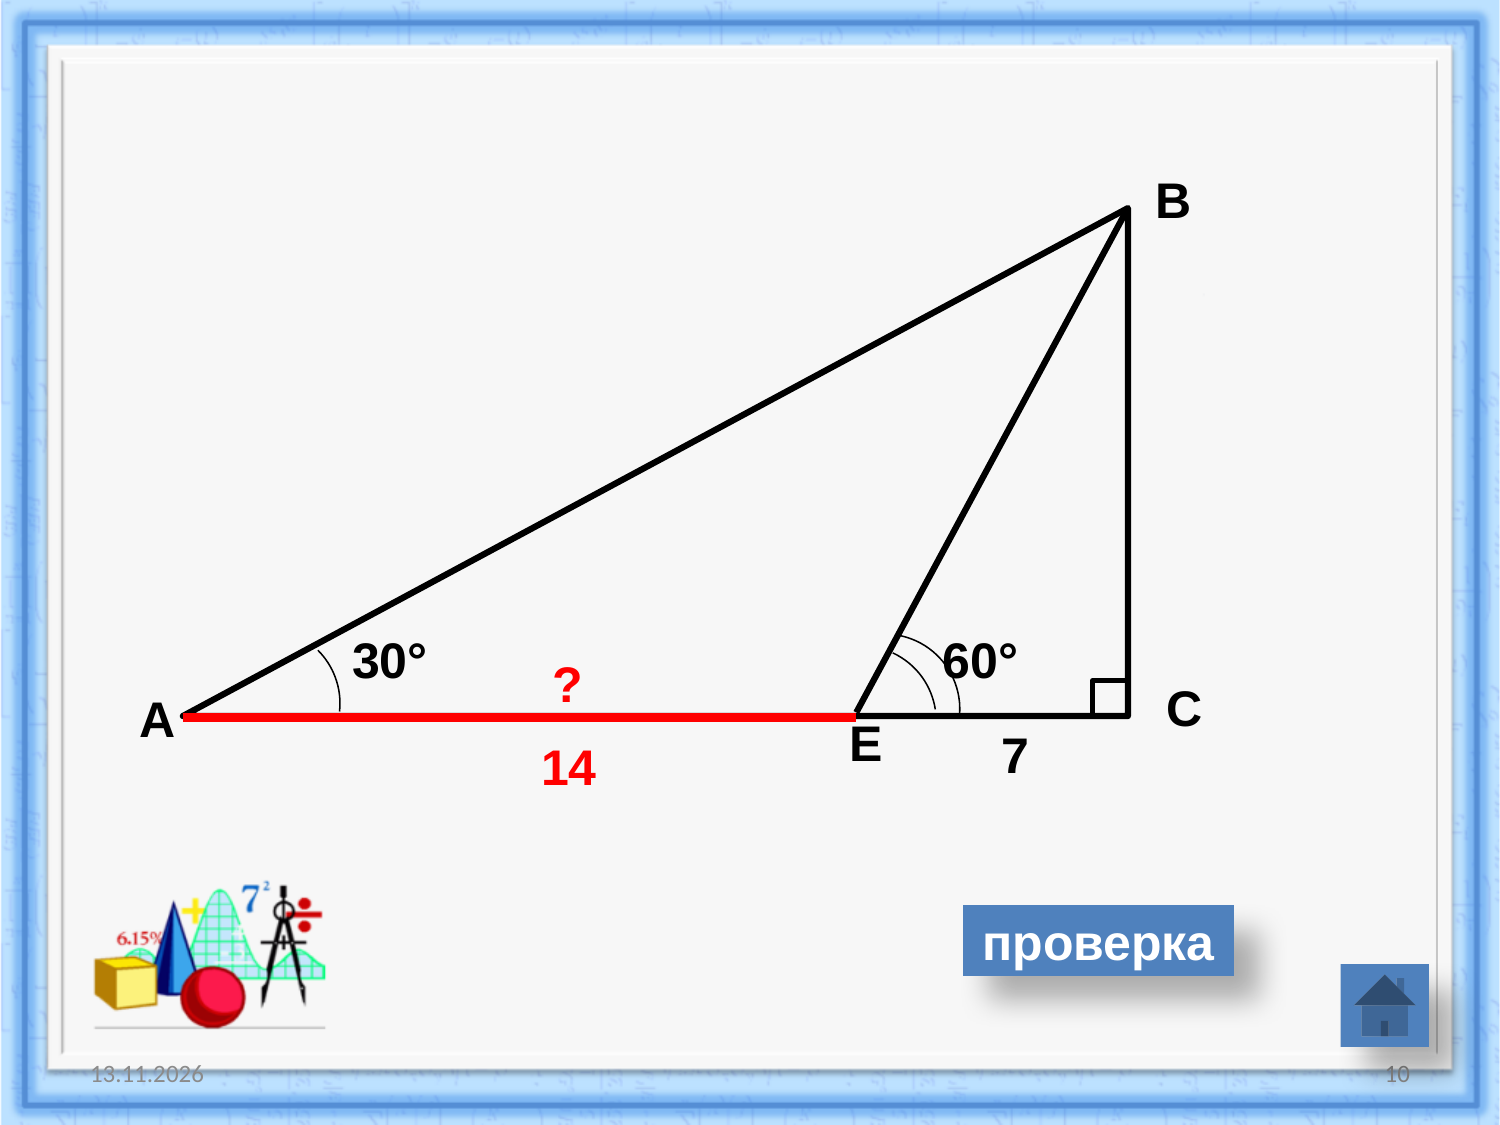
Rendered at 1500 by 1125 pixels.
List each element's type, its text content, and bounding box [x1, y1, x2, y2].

slide_number 10 [1074, 1042, 1425, 1103]
text_box ? [537, 645, 598, 716]
text_box [1339, 962, 1431, 1049]
text_box Е [821, 704, 850, 713]
text_box 14 [526, 727, 612, 803]
text_box С [1152, 668, 1218, 744]
text_box 30° [337, 621, 443, 697]
text_box 7 [986, 721, 1045, 791]
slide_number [75, 1042, 425, 1103]
text_box В [1140, 160, 1207, 236]
text_box Е [821, 721, 899, 779]
text_box [191, 355, 850, 713]
picture [0, 0, 1500, 1125]
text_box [856, 207, 1129, 713]
text_box [264, 649, 341, 712]
text_box А [124, 680, 191, 756]
text_box проверка [961, 903, 1236, 978]
